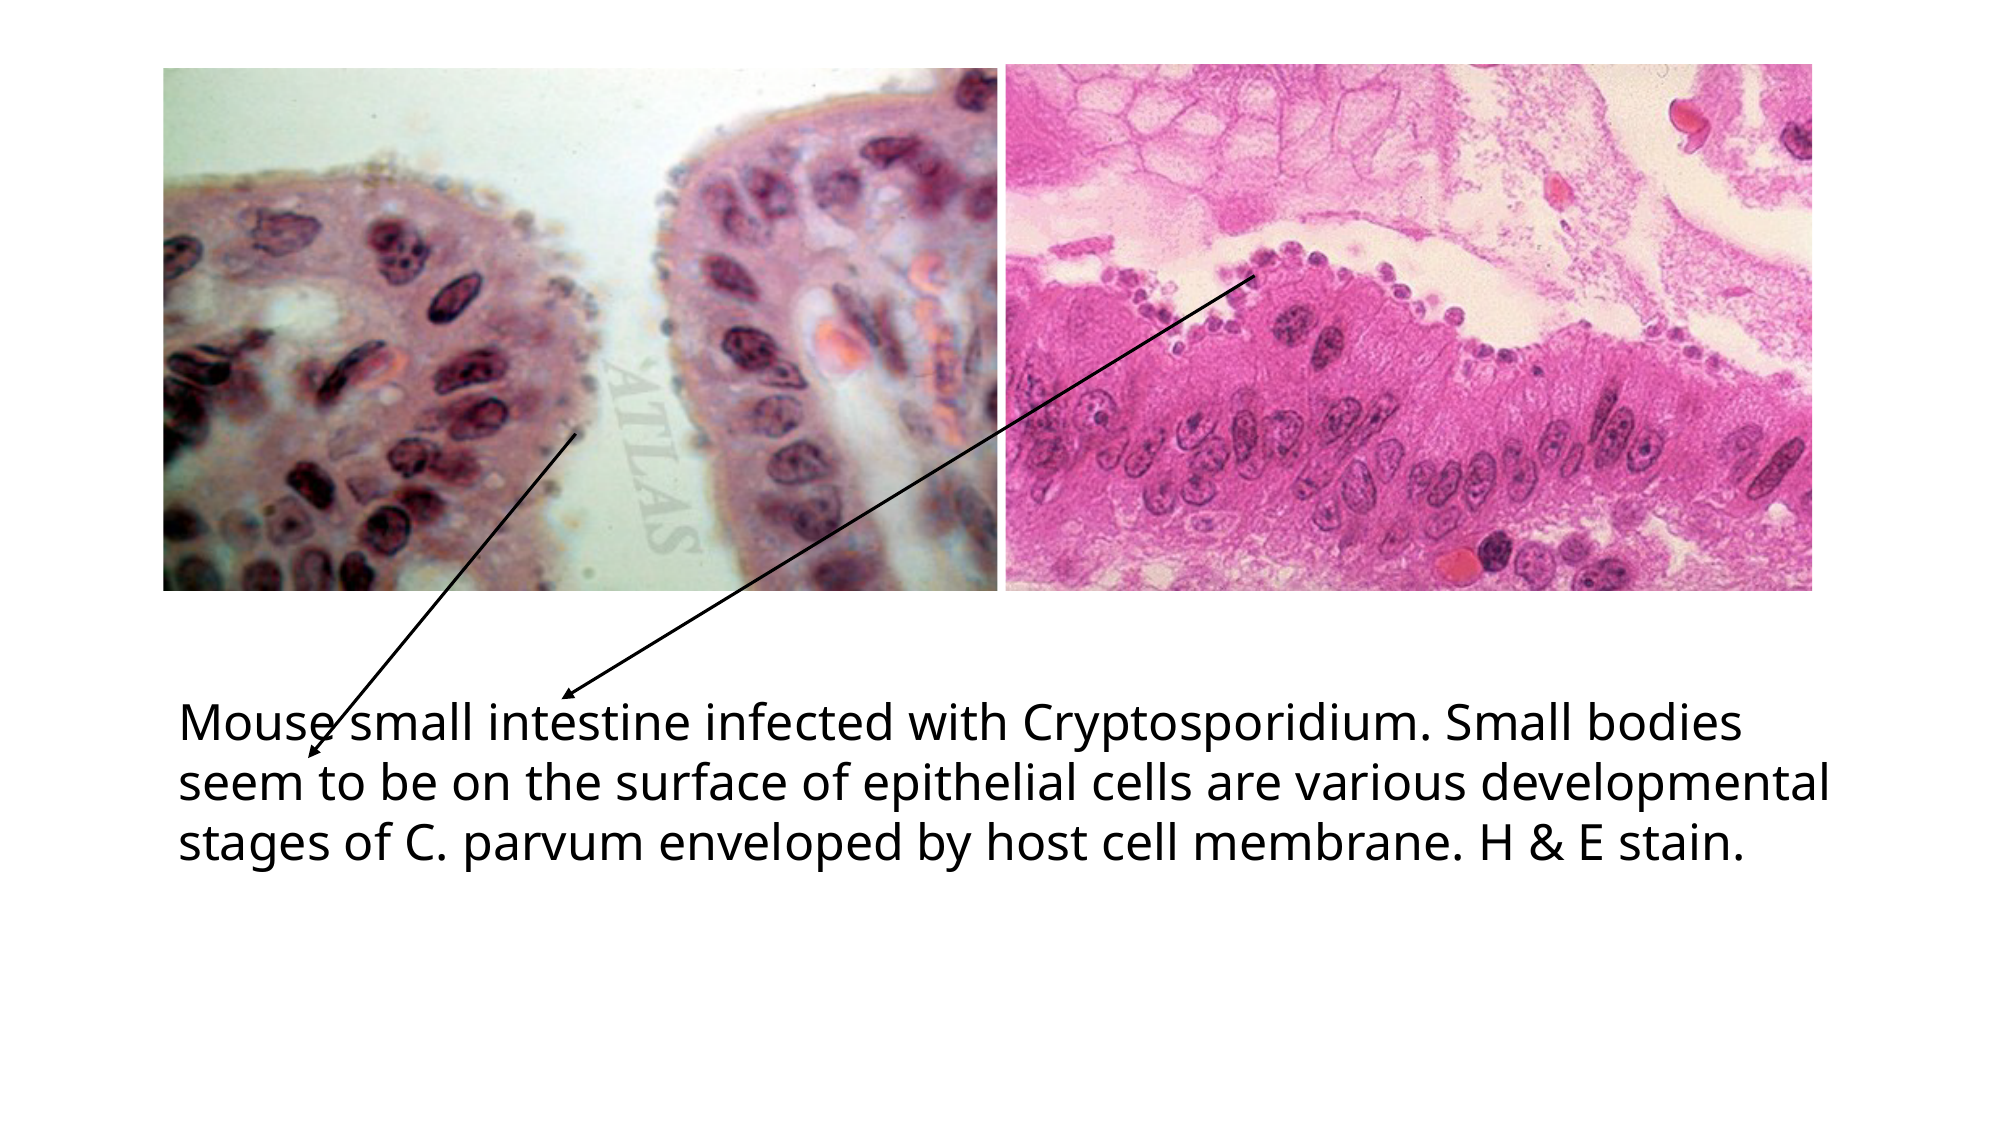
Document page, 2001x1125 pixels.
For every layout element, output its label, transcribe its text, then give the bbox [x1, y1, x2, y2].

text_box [561, 275, 1255, 700]
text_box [308, 433, 576, 759]
picture [1005, 64, 1813, 591]
text_box Mouse small intestine infected with Cryptosporidium. Small bodies seem to be on the surface of epithelial cells are various developmental stages of C. parvum enveloped by host cell membrane. H & E stain. [163, 682, 1867, 878]
picture [163, 68, 998, 591]
